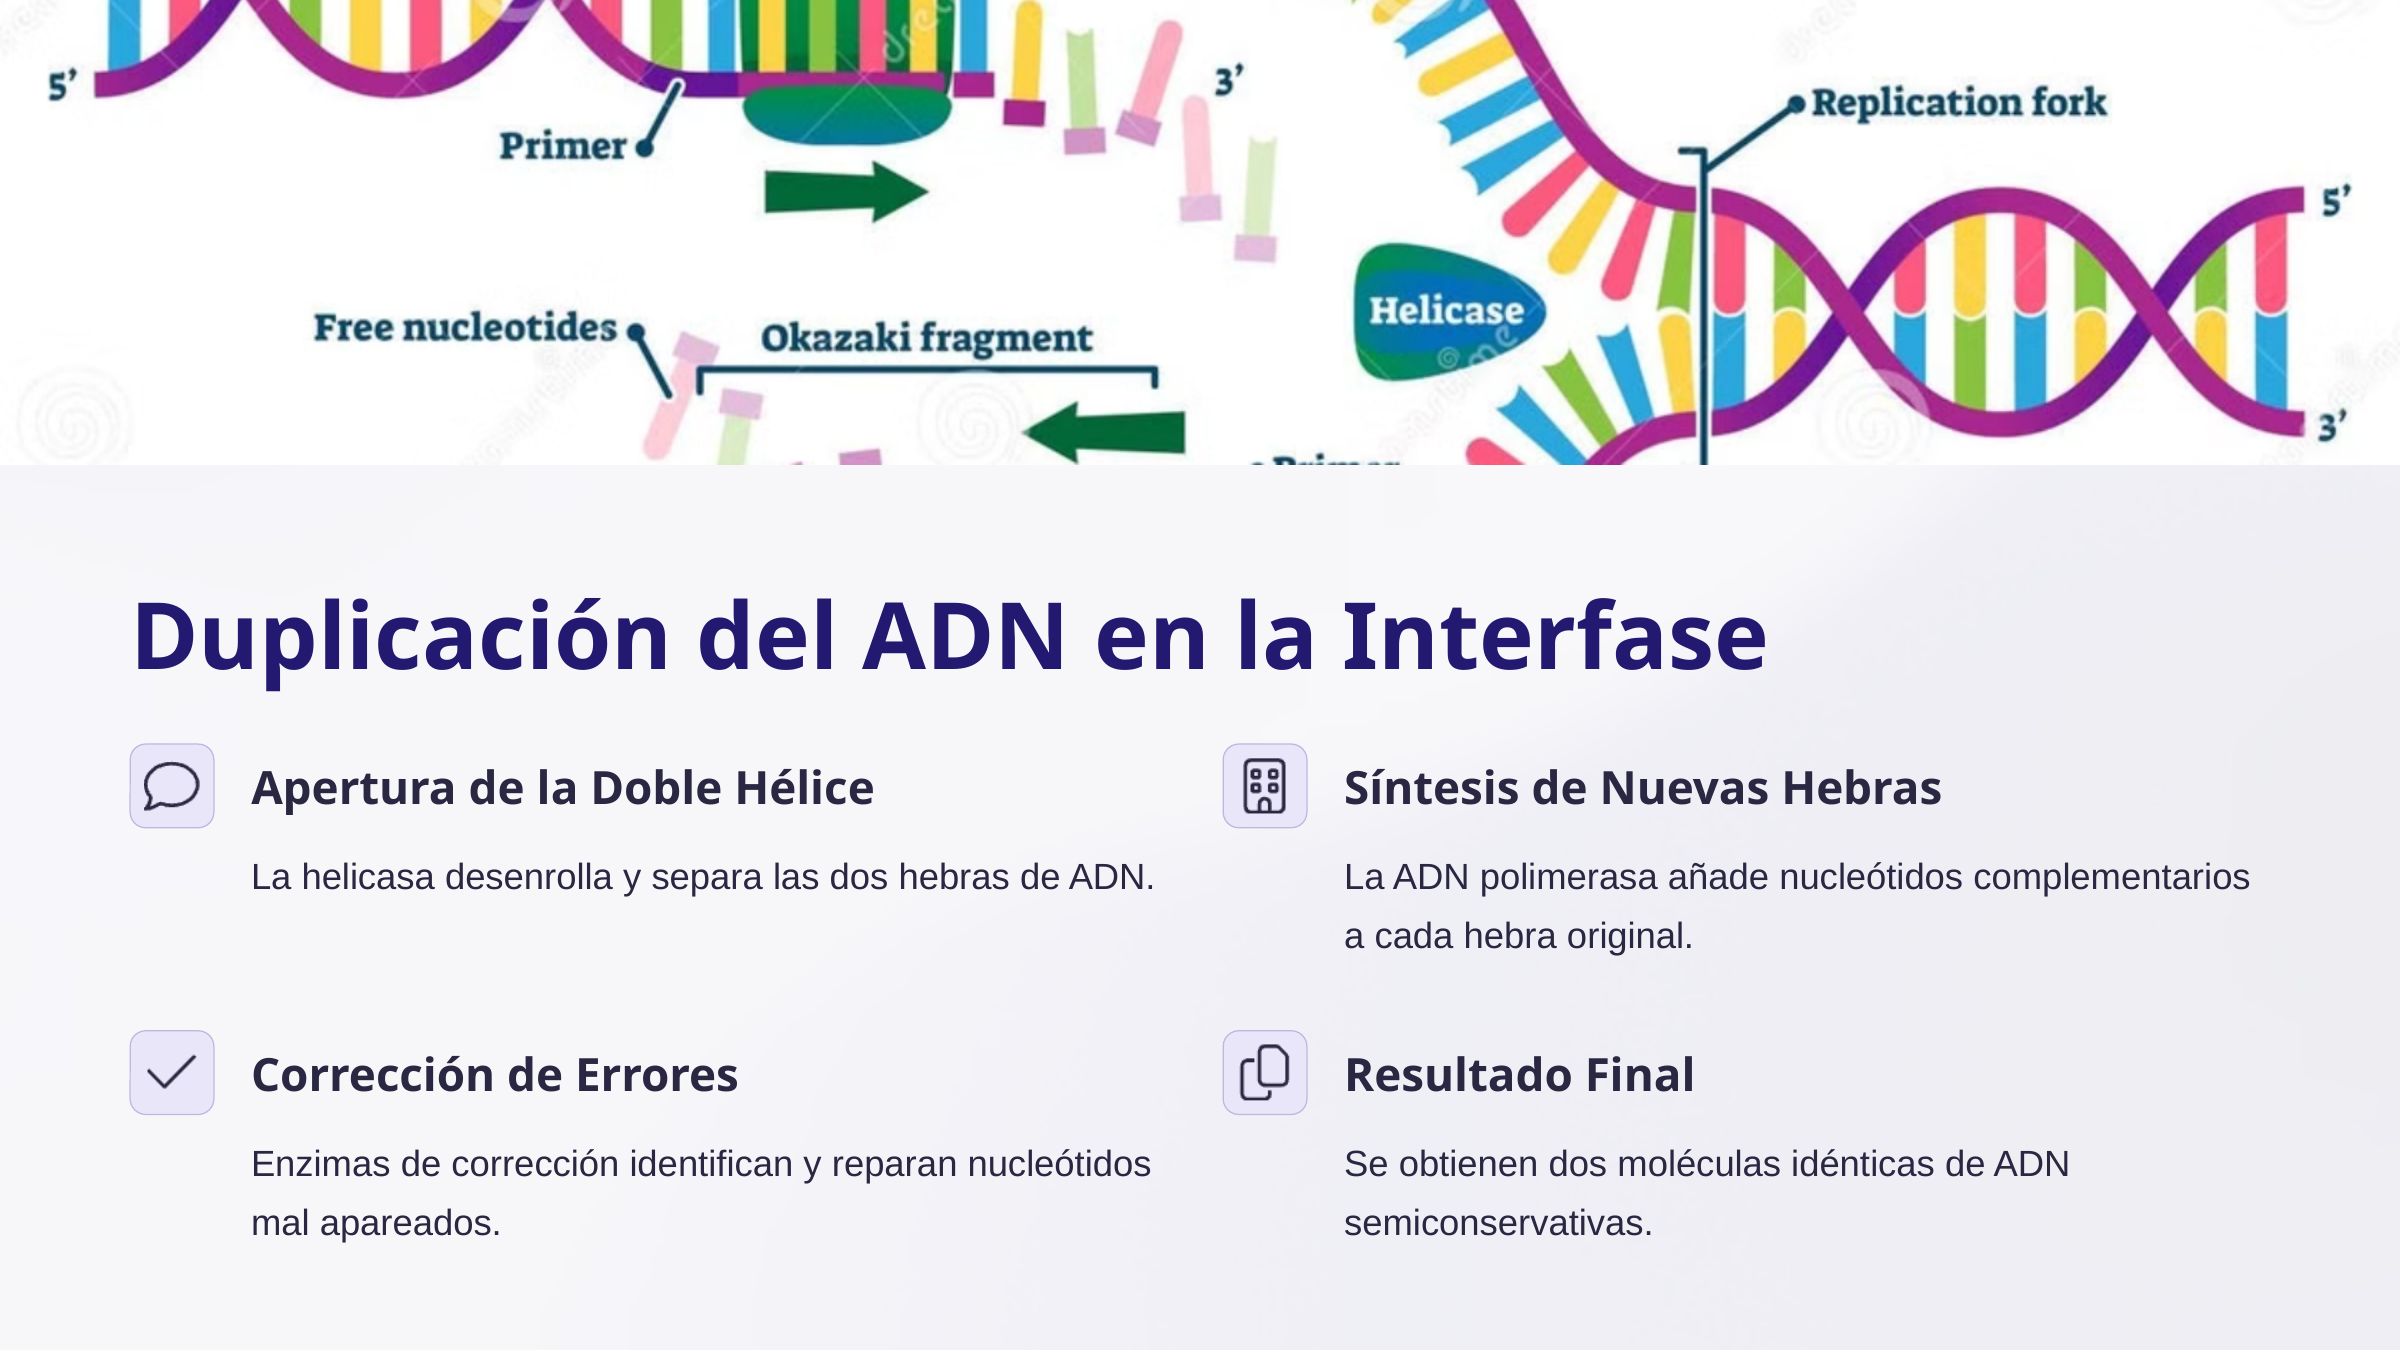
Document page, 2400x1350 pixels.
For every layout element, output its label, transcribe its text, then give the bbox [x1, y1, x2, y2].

picture [0, 0, 2400, 466]
text_box [1223, 1030, 1307, 1115]
picture [144, 751, 200, 821]
text_box Se obtienen dos moléculas idénticas de ADN semiconservativas. [1344, 1123, 2270, 1243]
text_box Enzimas de corrección identifican y reparan nucleótidos mal apareados. [251, 1123, 1177, 1243]
text_box [130, 1030, 214, 1115]
text_box La ADN polimerasa añade nucleótidos complementarios a cada hebra original. [1344, 837, 2270, 957]
text_box Apertura de la Doble Hélice [251, 756, 845, 815]
picture [1237, 751, 1293, 821]
text_box Síntesis de Nuevas Hebras [1344, 756, 1911, 815]
text_box [130, 743, 214, 828]
text_box La helicasa desenrolla y separa las dos hebras de ADN. [251, 837, 1177, 897]
text_box Corrección de Errores [251, 1043, 723, 1102]
picture [1237, 1037, 1293, 1108]
text_box Duplicación del ADN en la Interfase [130, 572, 1659, 689]
text_box [1223, 743, 1307, 828]
picture [144, 1037, 200, 1108]
text_box Resultado Final [1344, 1043, 1810, 1102]
